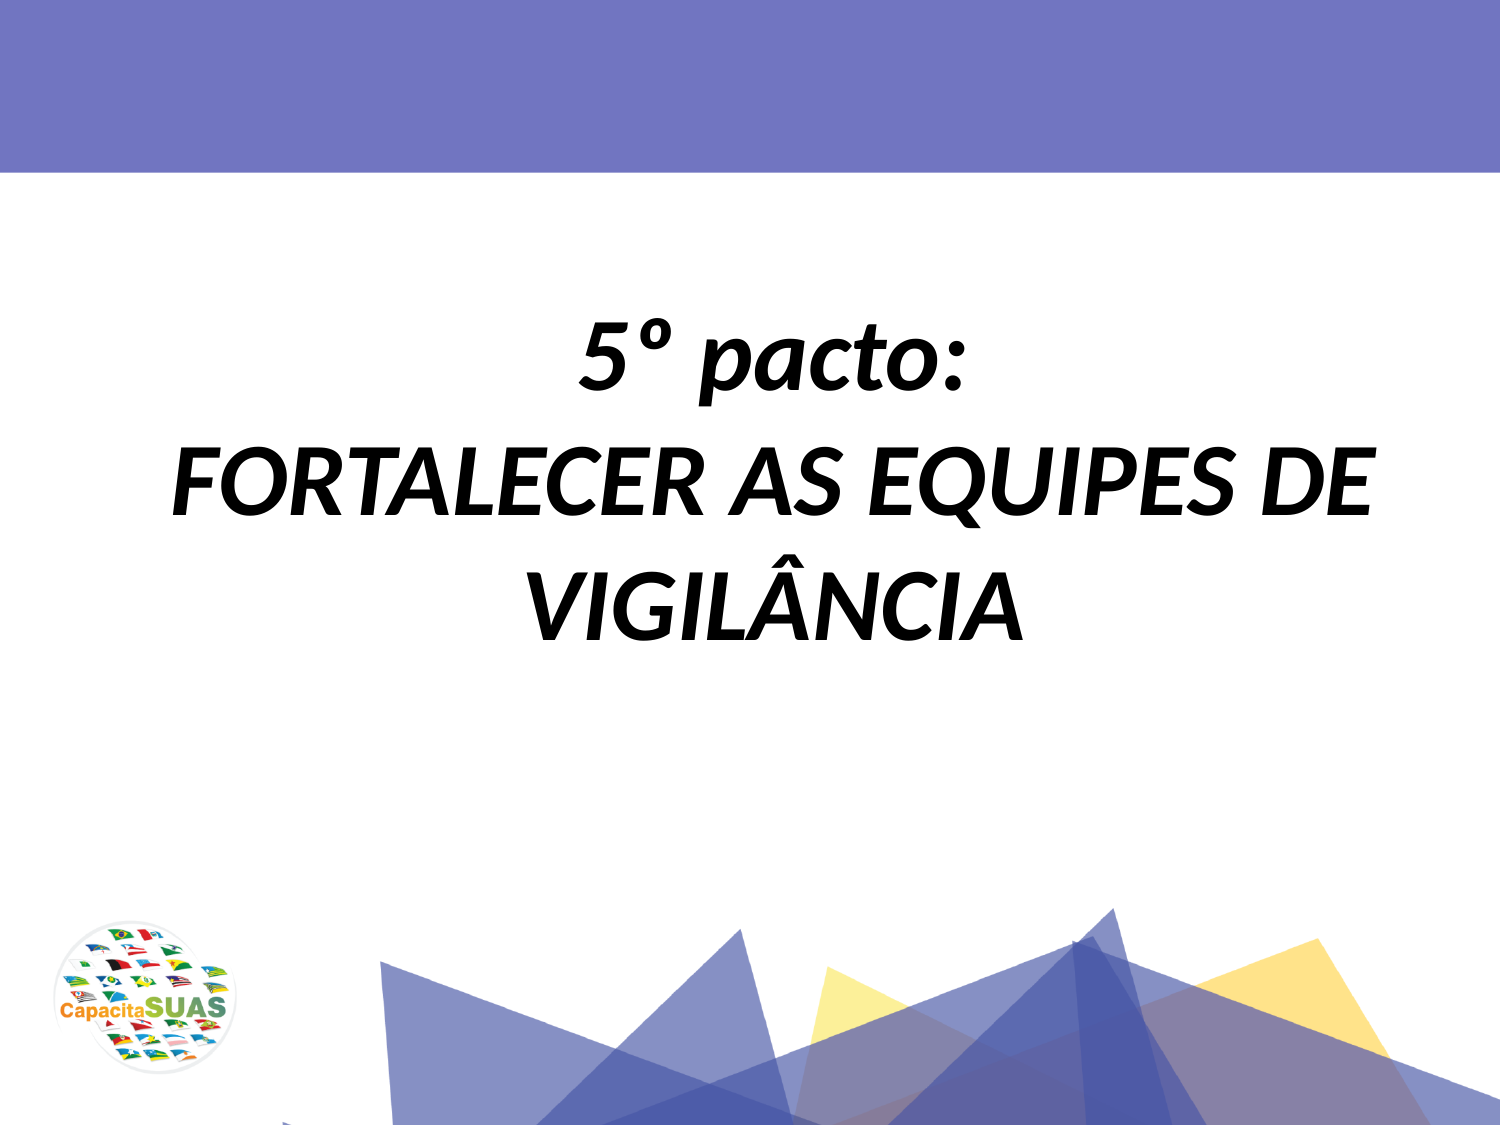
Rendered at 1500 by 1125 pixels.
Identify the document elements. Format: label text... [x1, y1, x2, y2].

picture [0, 173, 1500, 1125]
text_box 5º pacto: FORTALECER AS EQUIPES DE VIGILÂNCIA [112, 278, 1435, 669]
